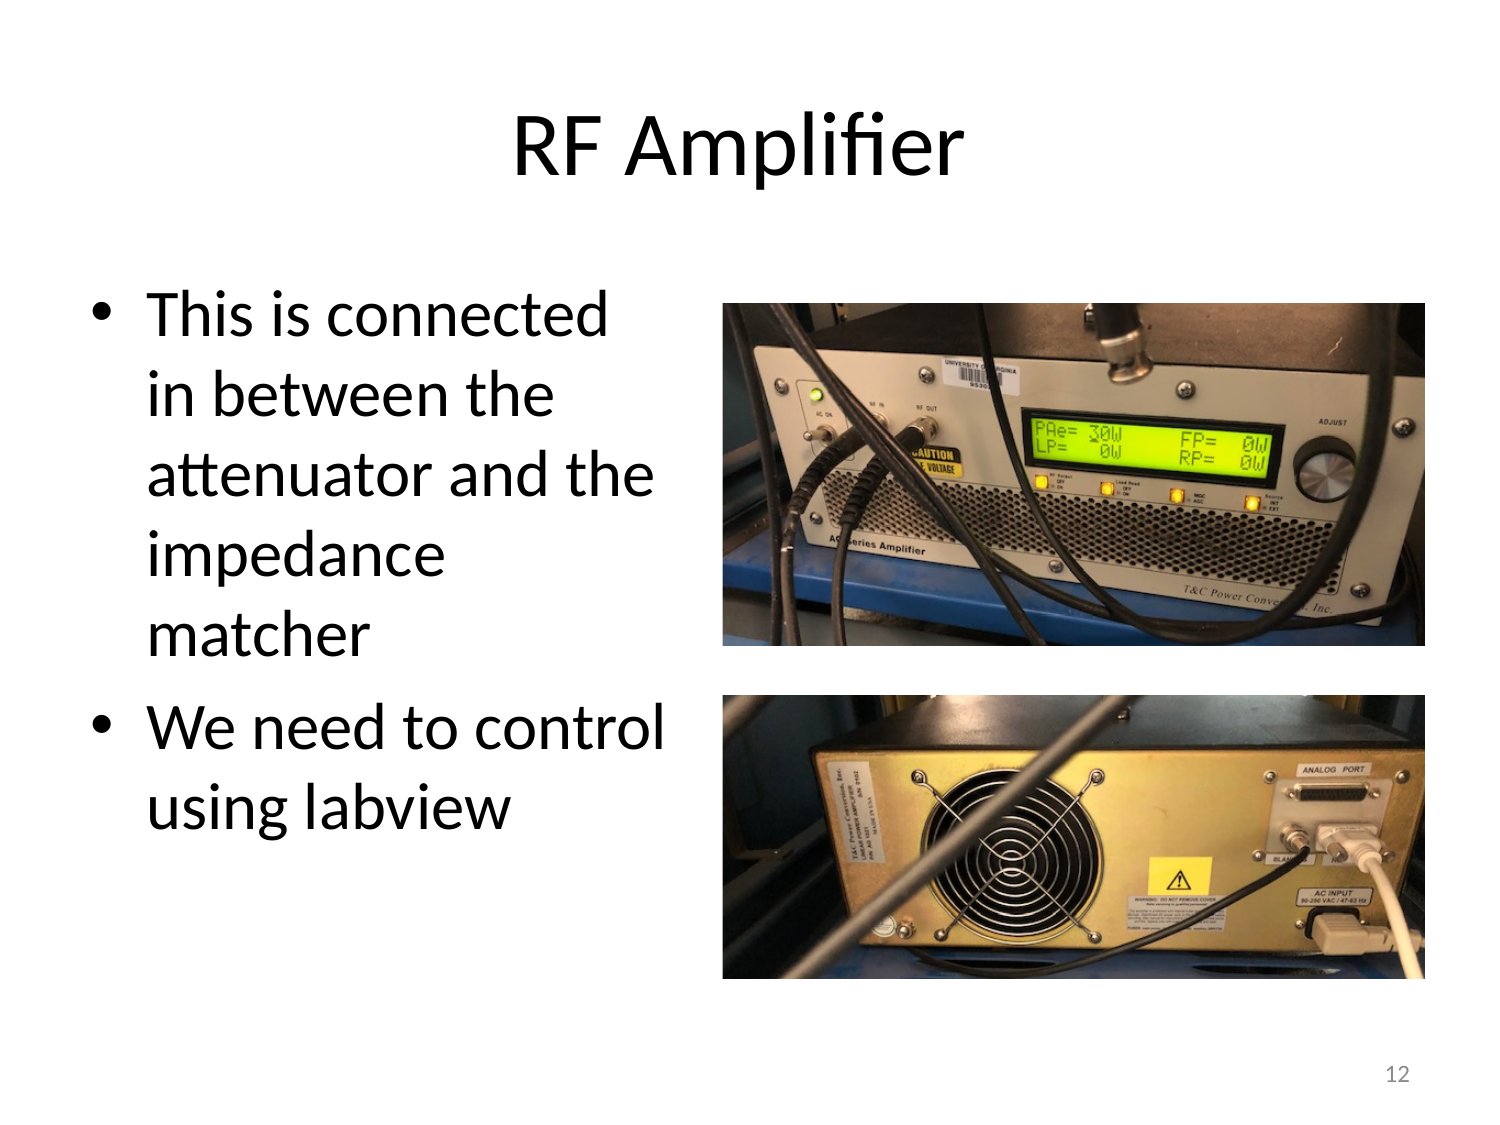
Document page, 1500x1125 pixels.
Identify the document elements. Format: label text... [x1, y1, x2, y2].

title RF Amplifier [75, 45, 1425, 233]
picture [722, 695, 1426, 979]
picture [722, 303, 1426, 647]
slide_number 12 [1074, 1042, 1425, 1103]
list This is connected in between the attenuator and the impedance matcher We need to control using labview [75, 262, 690, 1005]
